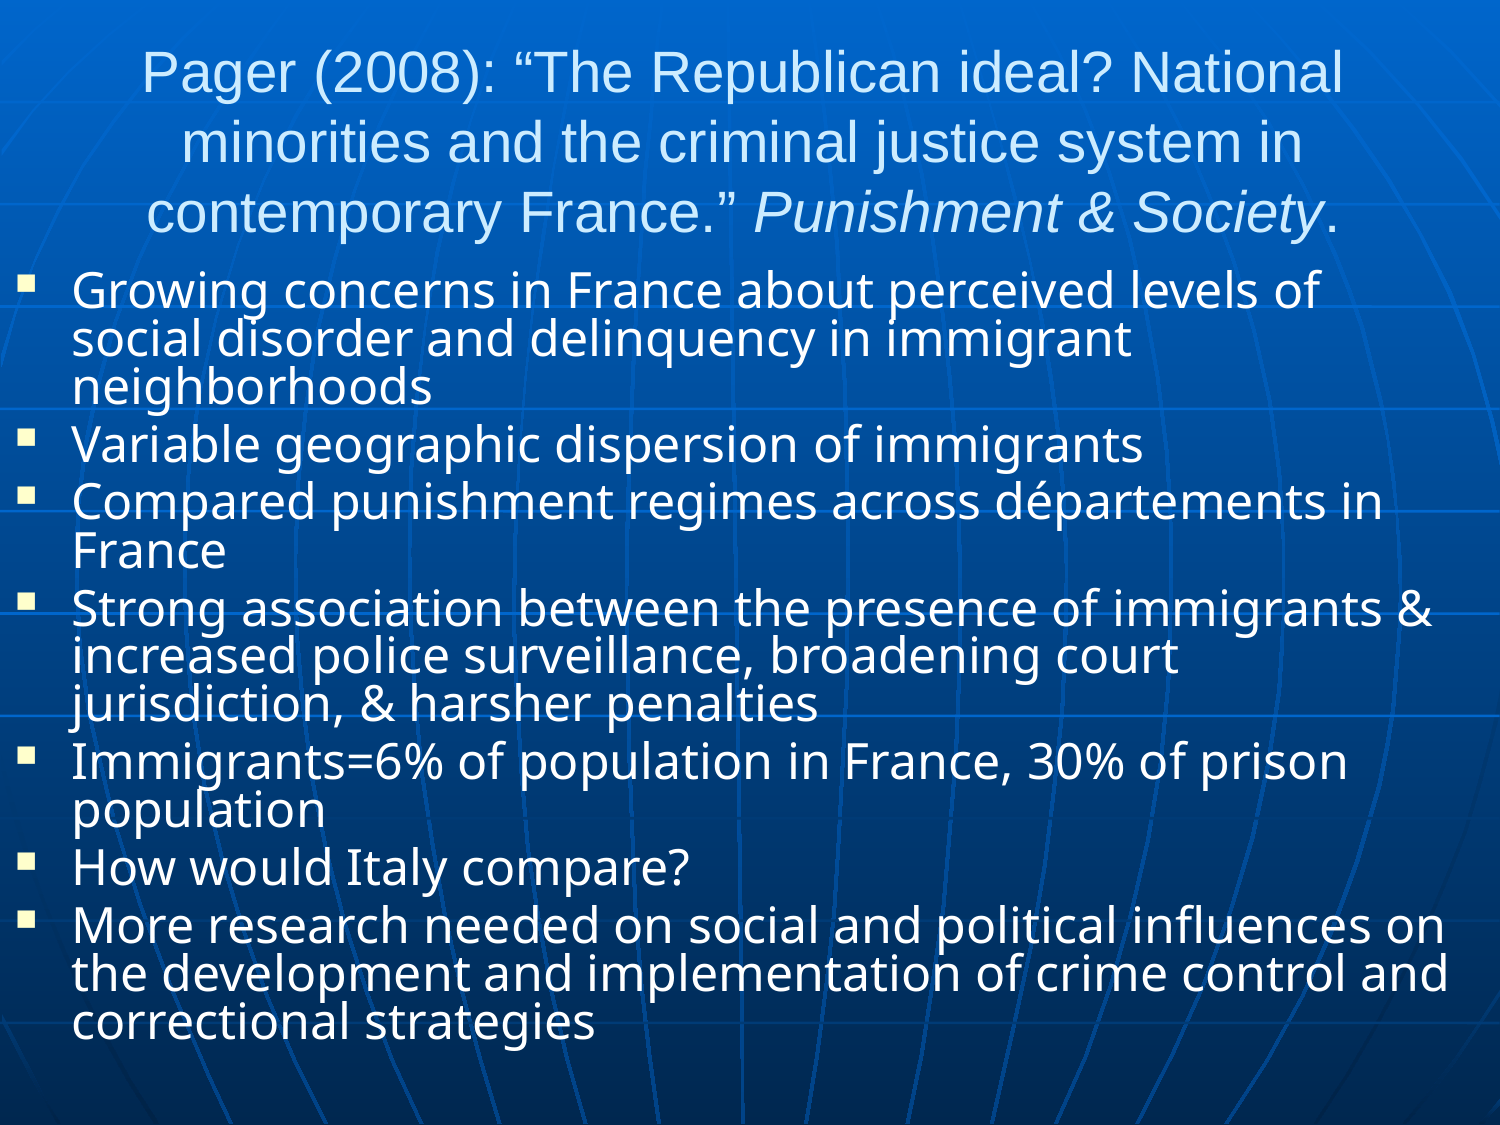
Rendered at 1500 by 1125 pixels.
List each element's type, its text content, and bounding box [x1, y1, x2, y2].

list Growing concerns in France about perceived levels of social disorder and delinquency in immigrant neighborhoods Variable geographic dispersion of immigrants Compared punishment regimes across départements in France Strong association between the presence of immigrants & increased police surveillance, broadening court jurisdiction, & harsher penalties Immigrants=6% of population in France, 30% of prison population How would Italy compare? More research needed on social and political influences on the development and implementation of crime control and correctional strategies [0, 262, 1476, 1125]
title Pager (2008): “The Republican ideal? National minorities and the criminal justice system in contemporary France.” Punishment & Society. [12, 45, 1476, 233]
